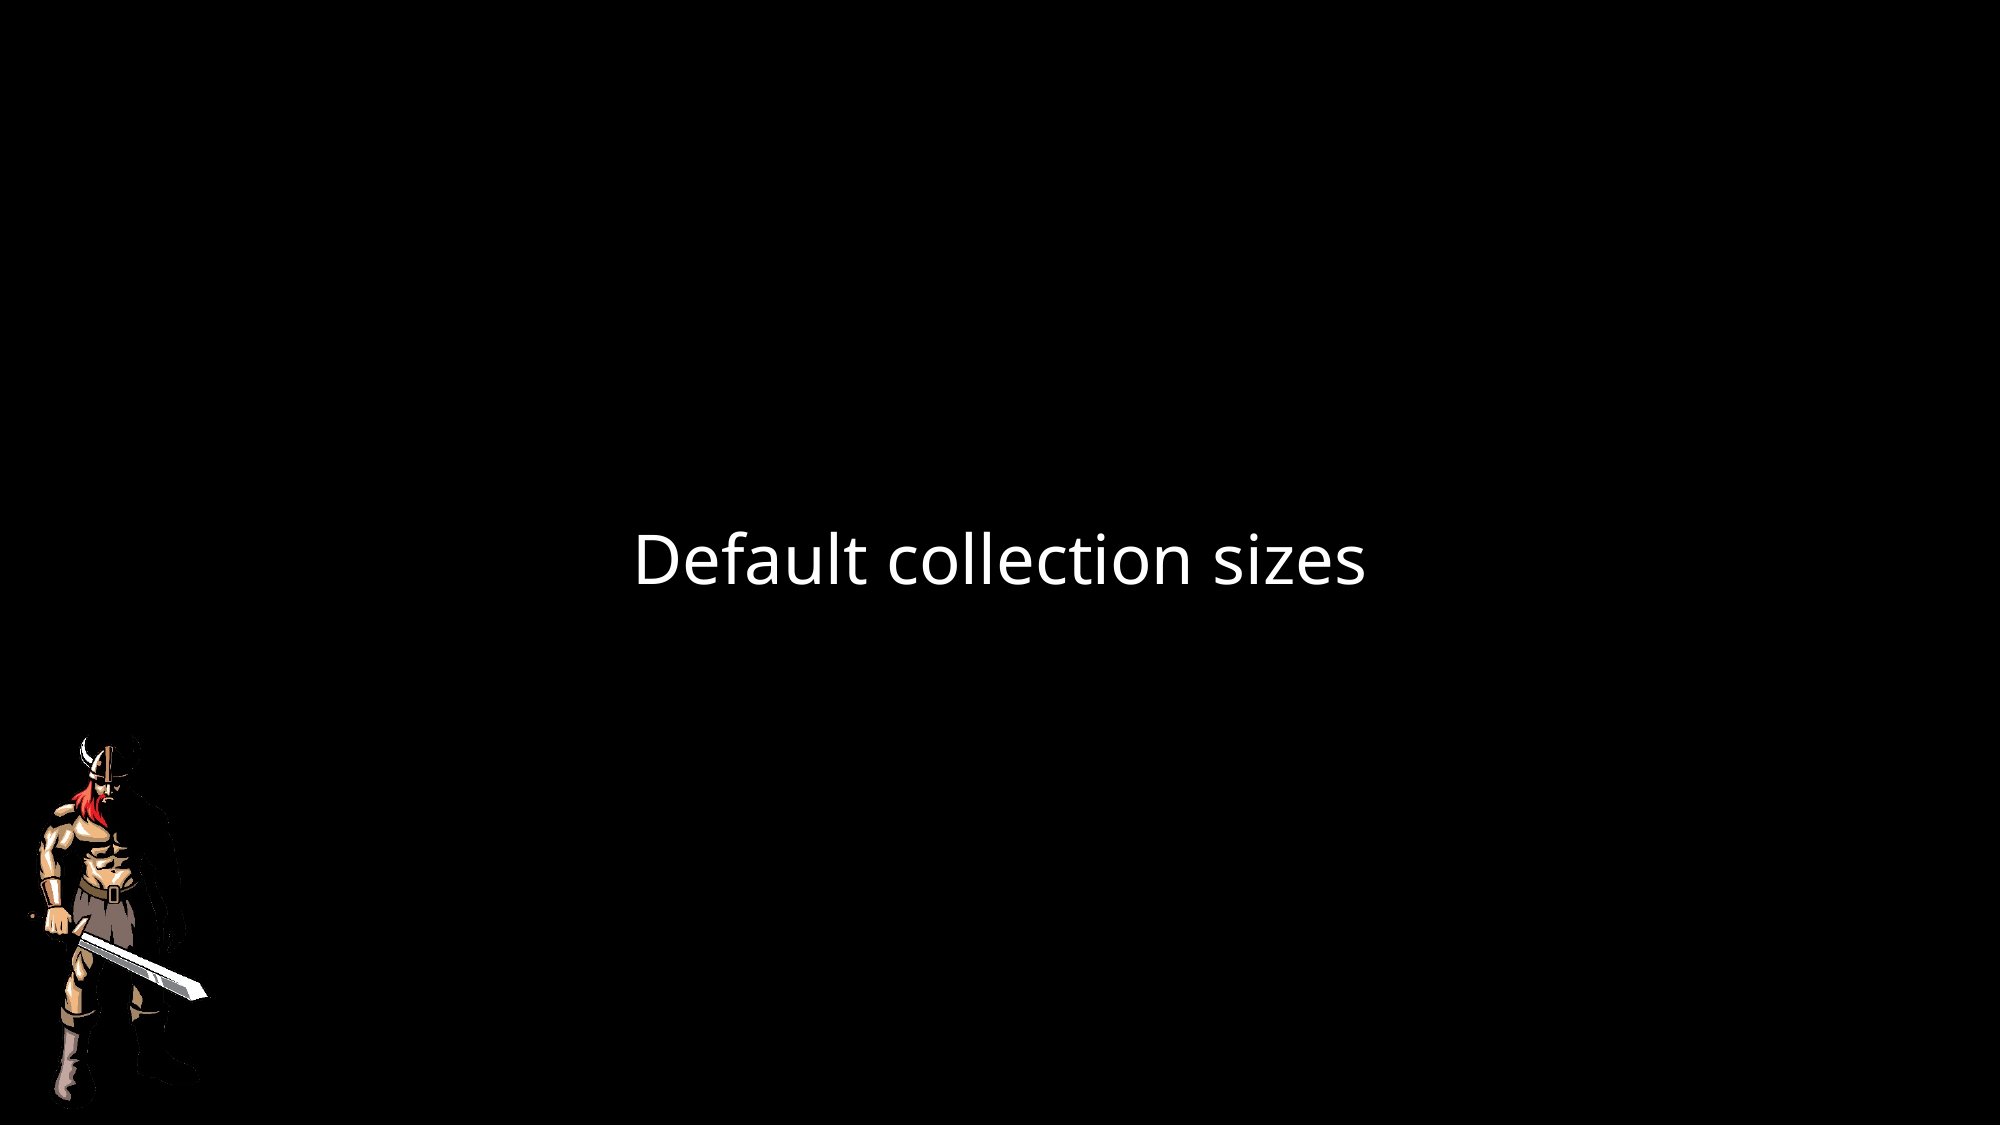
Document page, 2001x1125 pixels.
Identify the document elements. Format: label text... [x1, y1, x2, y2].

picture [0, 716, 239, 1125]
title Default collection sizes [137, 453, 1863, 672]
